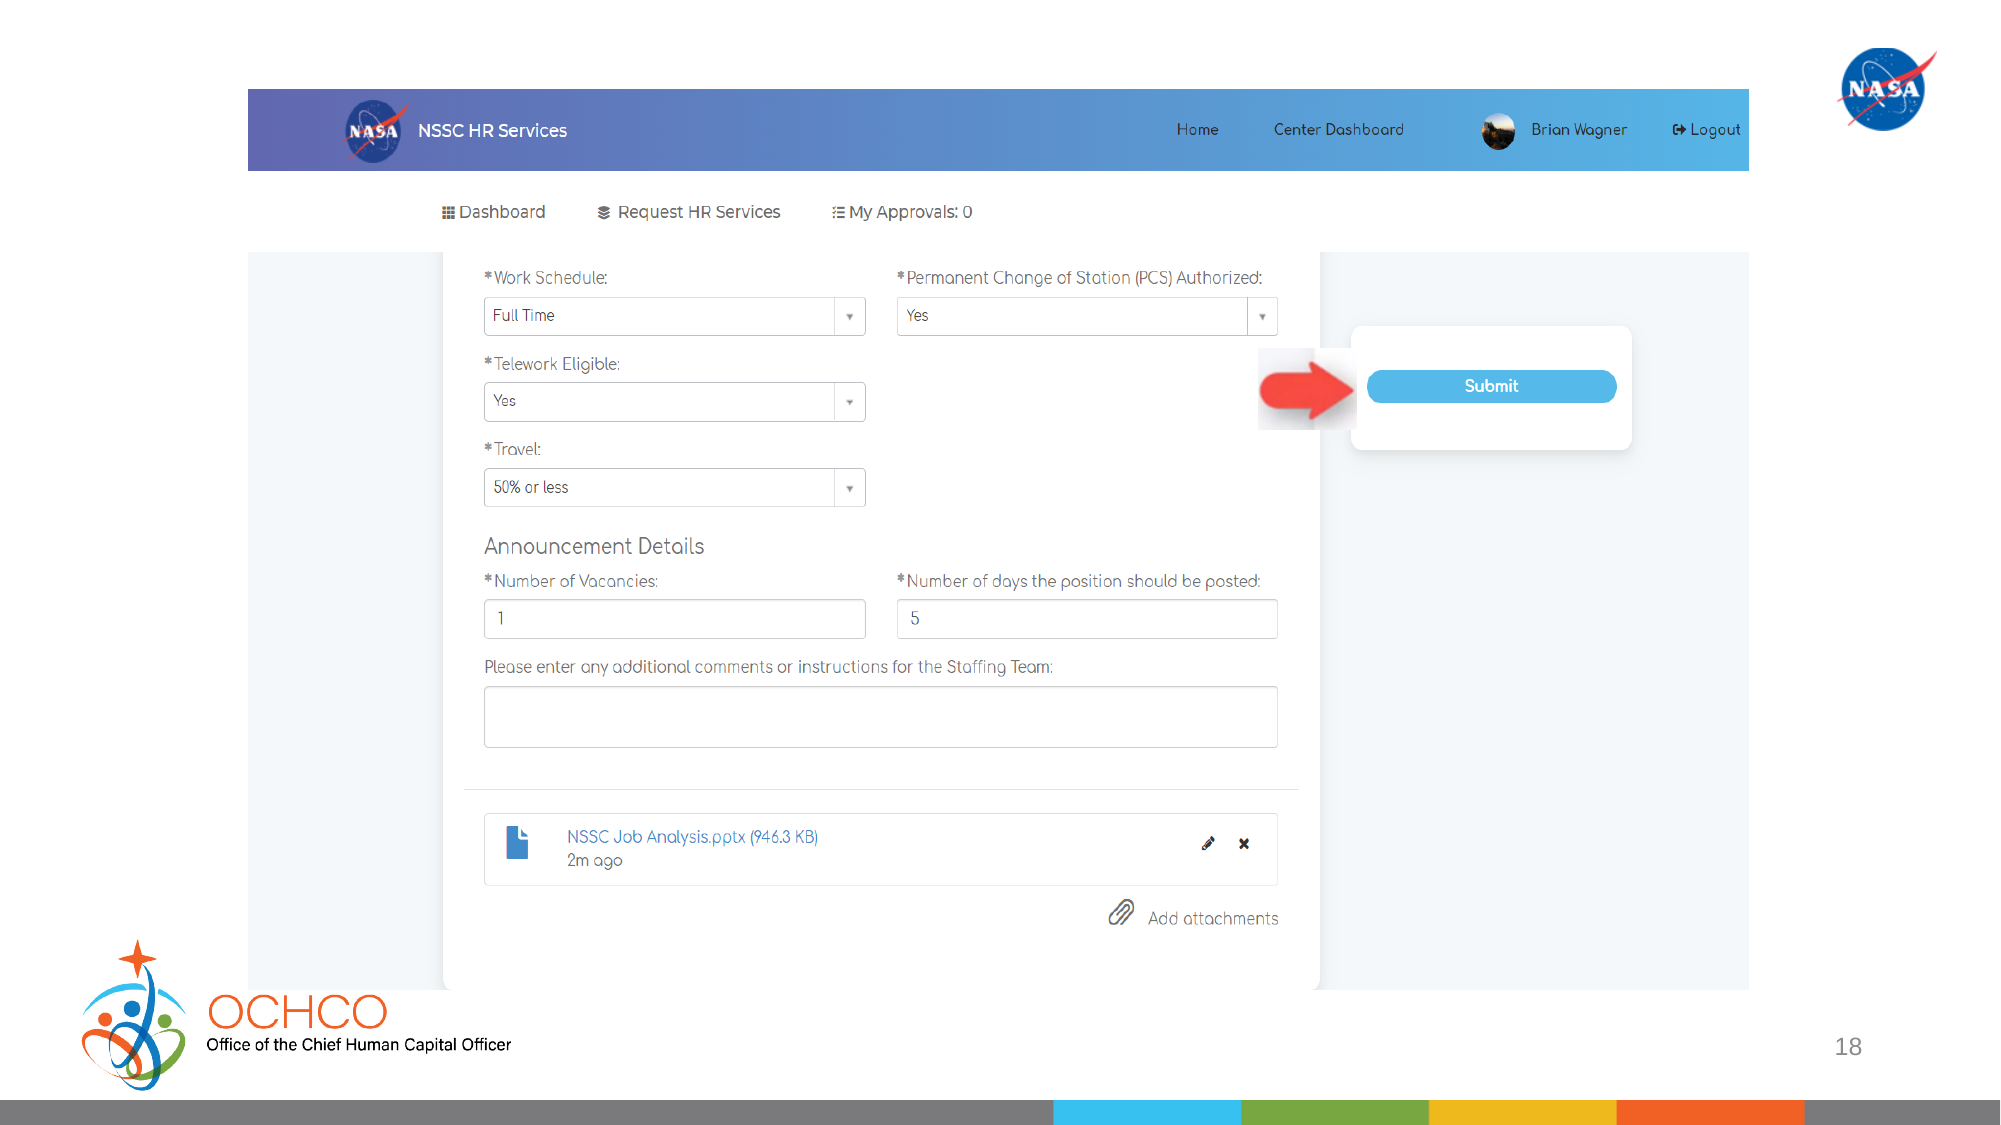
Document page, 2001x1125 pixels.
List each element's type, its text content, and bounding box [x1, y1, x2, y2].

slide_number 18 [1412, 1015, 1863, 1076]
picture [0, 1100, 2001, 1125]
picture [81, 89, 1749, 1091]
picture [1837, 48, 1937, 131]
